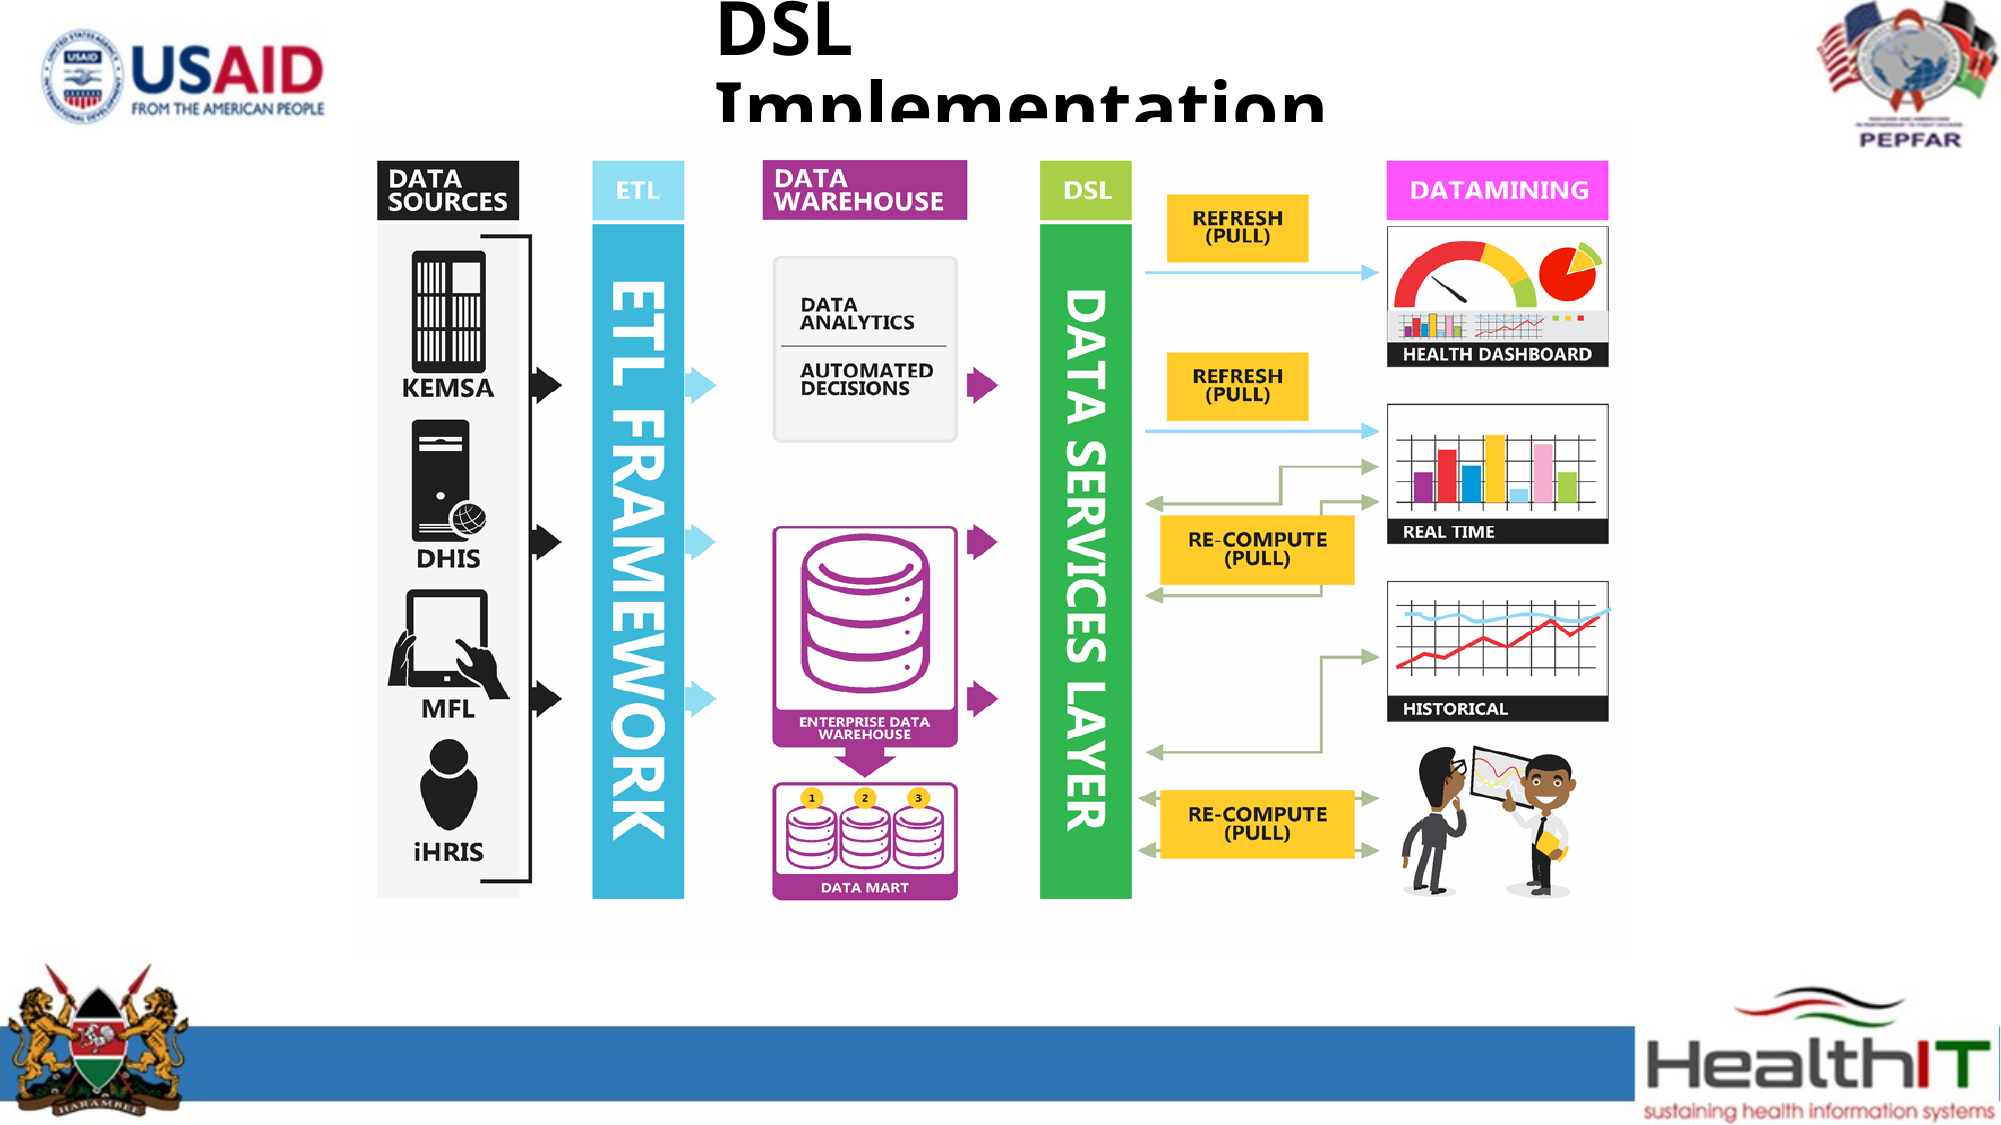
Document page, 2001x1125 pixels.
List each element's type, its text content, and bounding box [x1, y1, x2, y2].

picture [0, 0, 2001, 1125]
title DSL Implementation [699, 37, 1375, 107]
